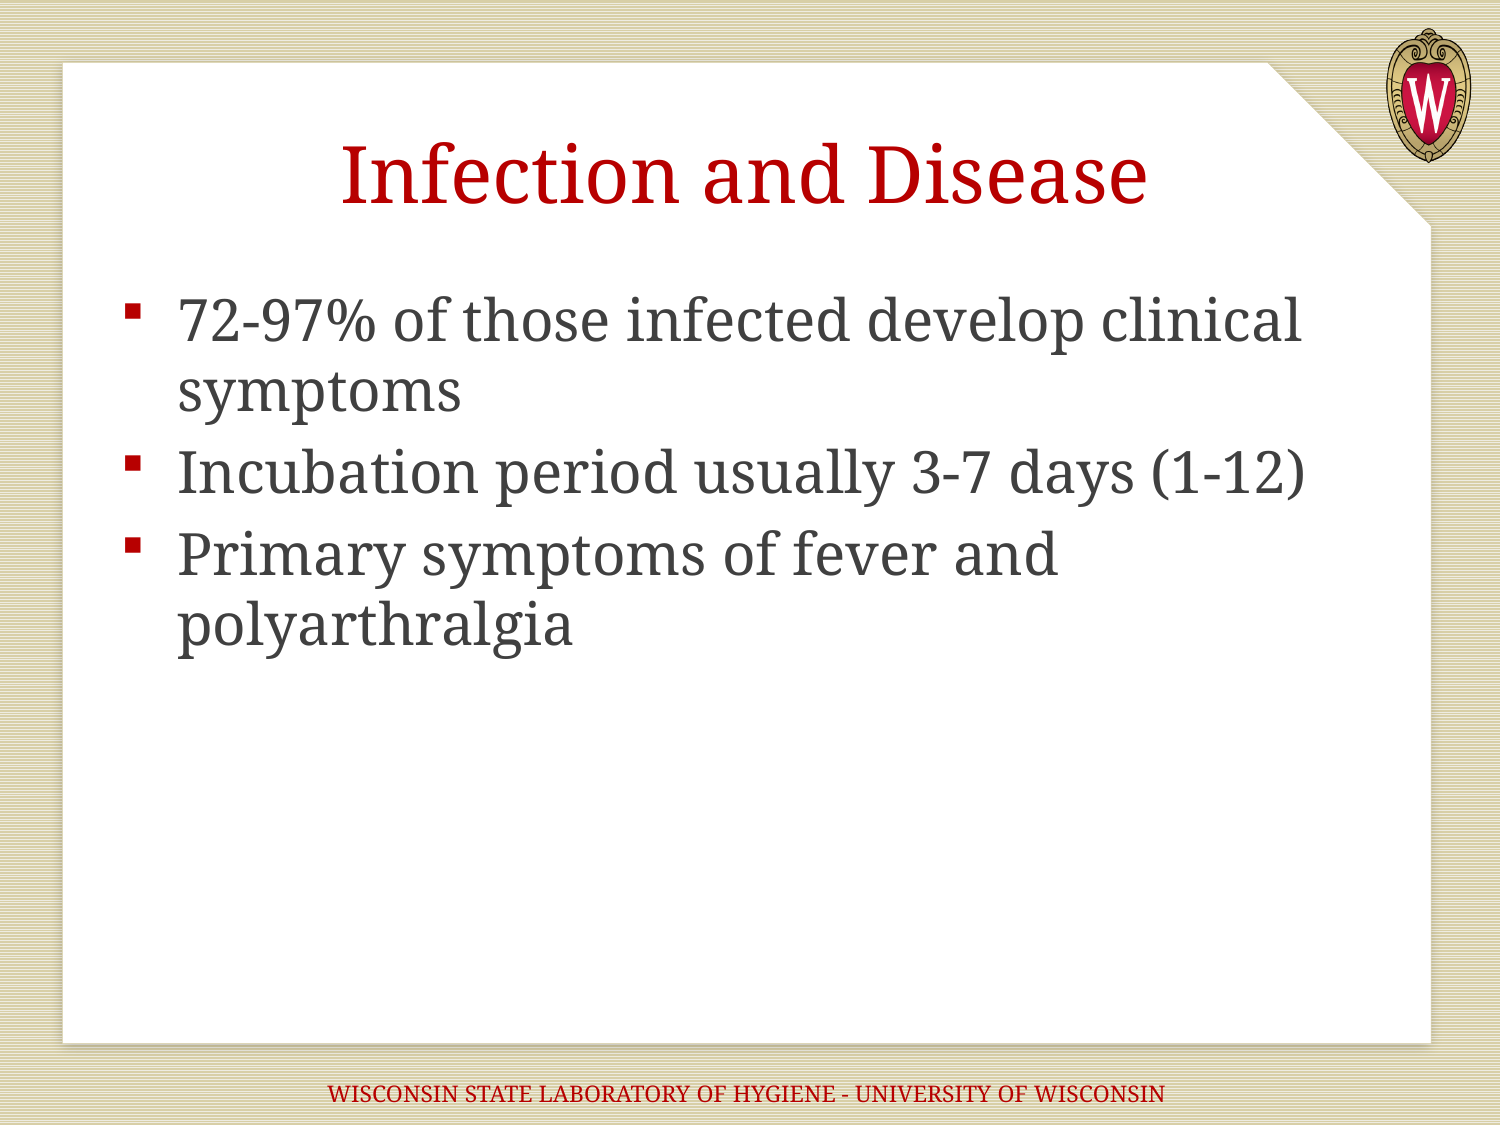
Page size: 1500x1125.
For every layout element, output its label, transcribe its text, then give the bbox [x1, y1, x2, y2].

list 72-97% of those infected develop clinical symptoms Incubation period usually 3-7 days (1-12) Primary symptoms of fever and polyarthralgia [120, 330, 1375, 974]
title Infection and Disease [62, 124, 1430, 330]
picture [1361, 11, 1494, 186]
footer WISCONSIN STATE LABORATORY OF HYGIENE - UNIVERSITY OF WISCONSIN [62, 1063, 1432, 1124]
